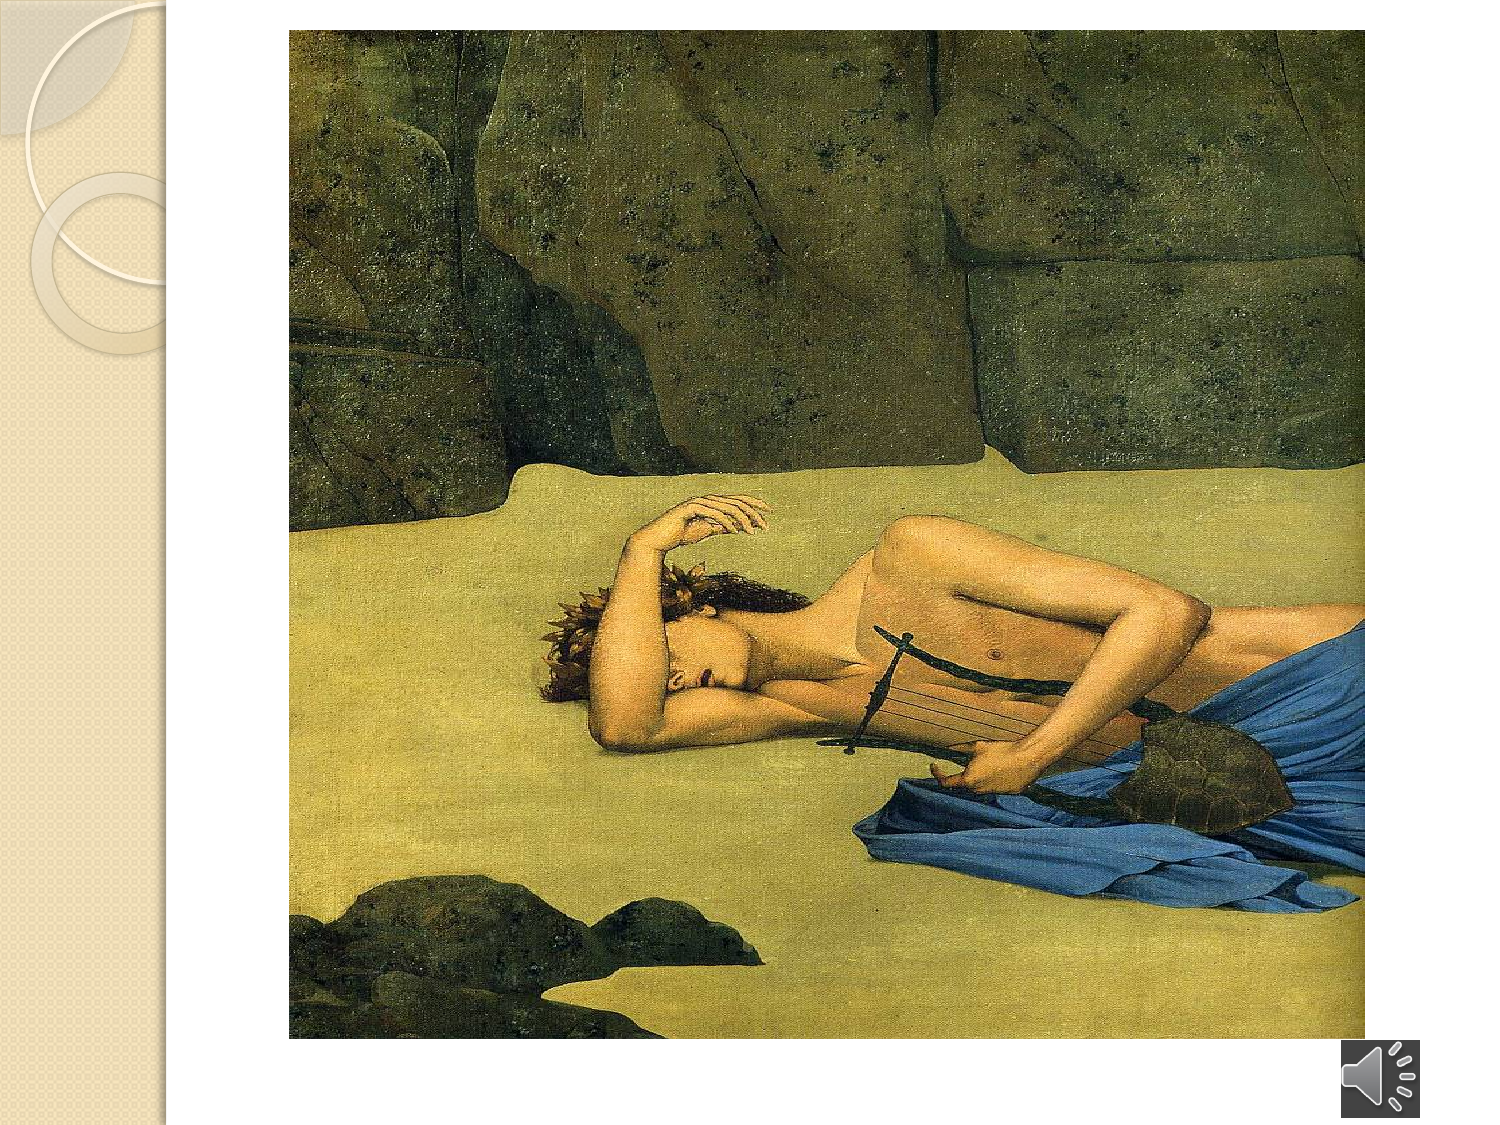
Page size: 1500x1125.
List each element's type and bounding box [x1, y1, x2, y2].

picture [288, 30, 1421, 1120]
